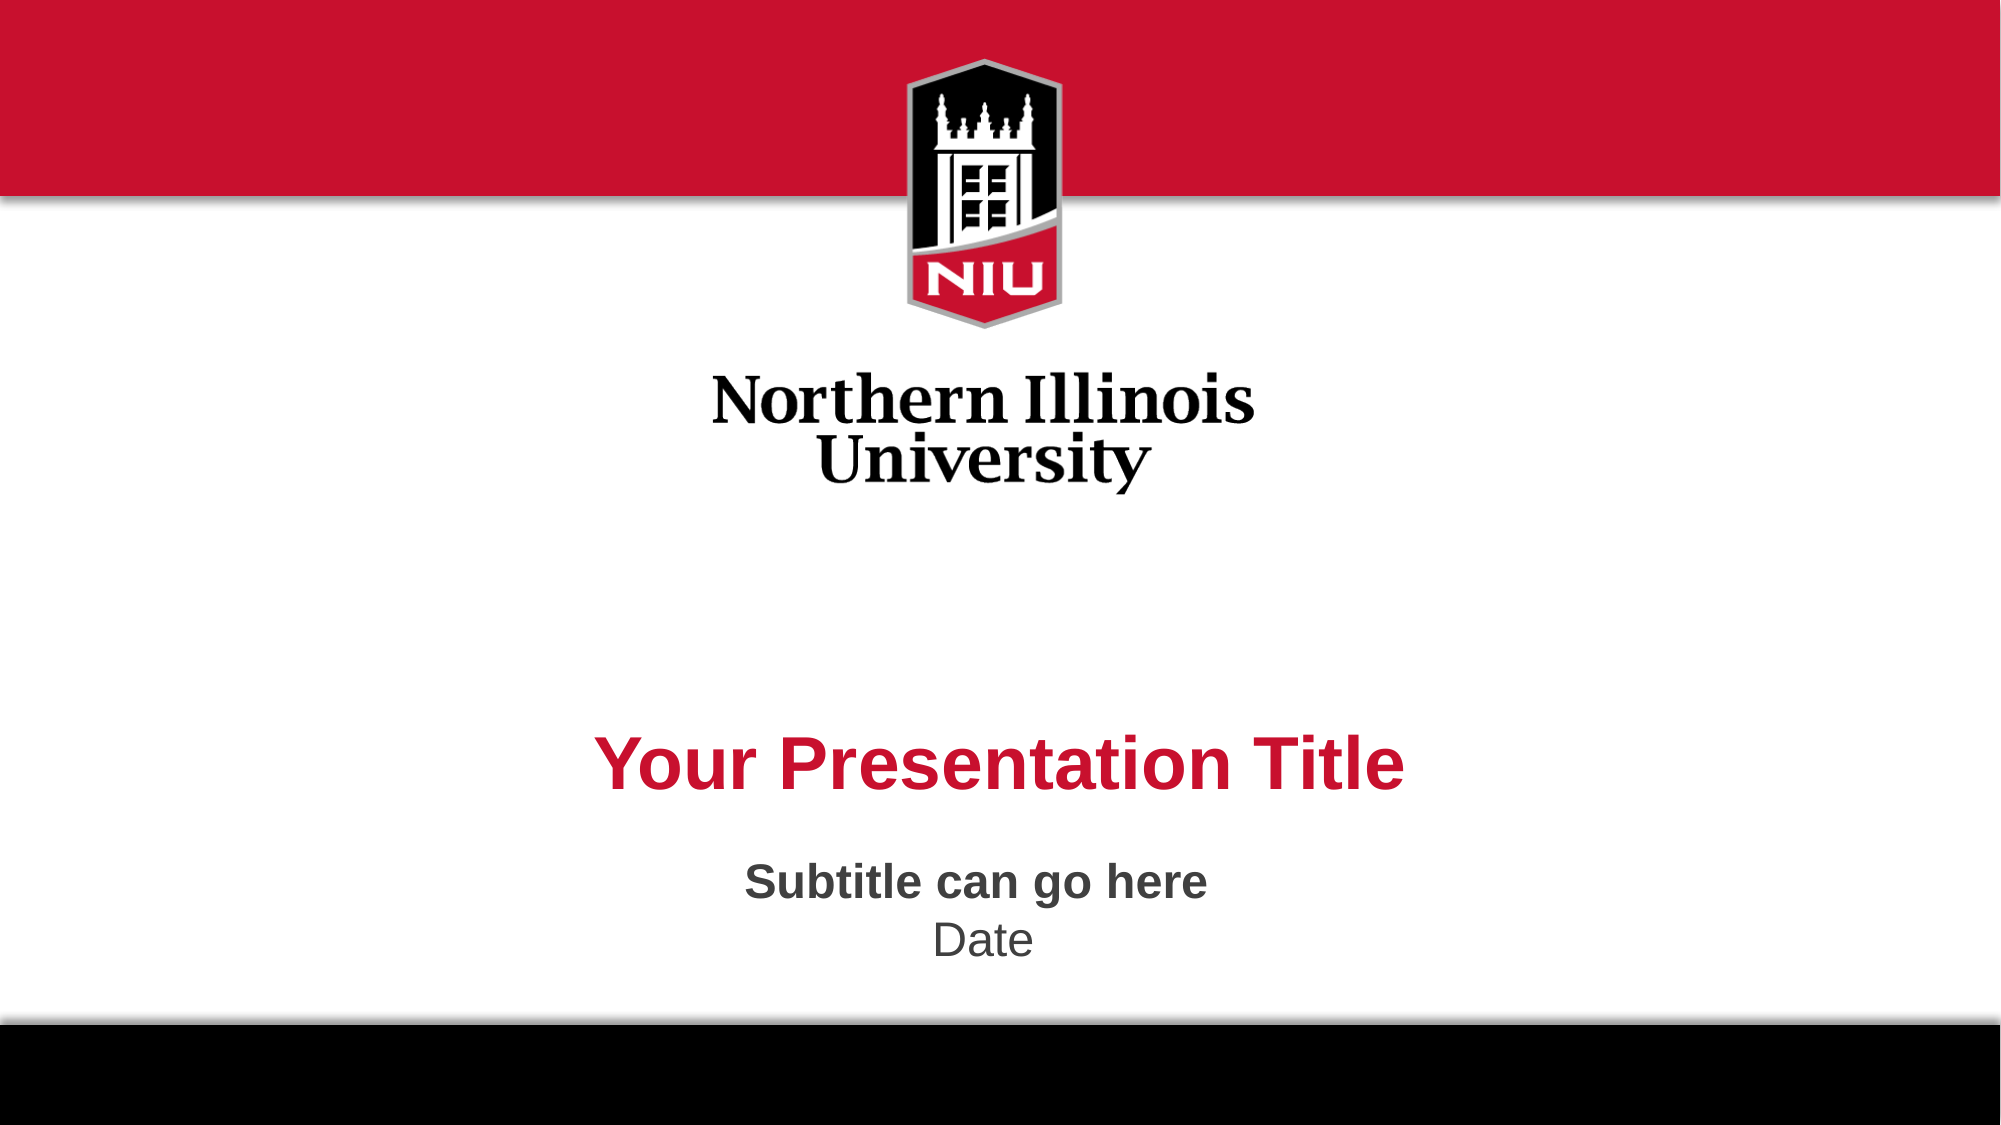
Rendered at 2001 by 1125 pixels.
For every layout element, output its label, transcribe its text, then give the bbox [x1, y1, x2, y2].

title Your Presentation Title [133, 612, 1867, 813]
subtitle Subtitle can go here Date [266, 842, 1700, 975]
picture [712, 58, 1254, 500]
